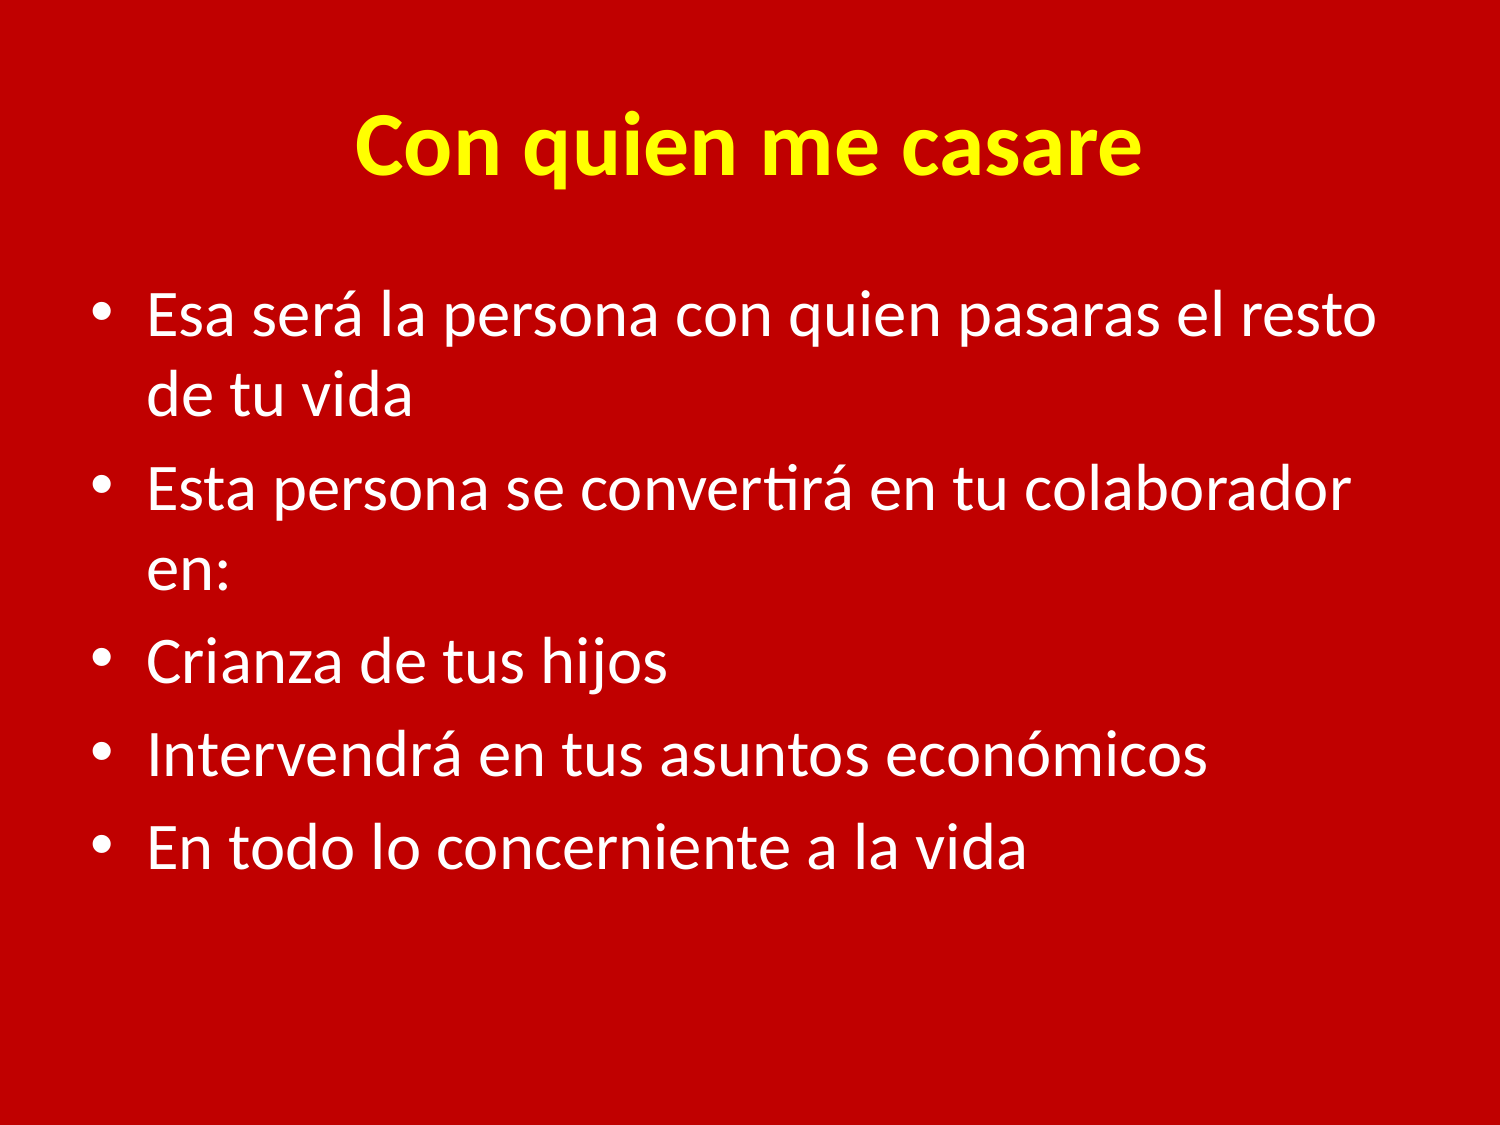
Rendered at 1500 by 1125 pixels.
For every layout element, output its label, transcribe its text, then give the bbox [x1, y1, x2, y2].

title Con quien me casare [75, 45, 1425, 233]
list Esa será la persona con quien pasaras el resto de tu vida Esta persona se convertirá en tu colaborador en: Crianza de tus hijos Intervendrá en tus asuntos económicos En todo lo concerniente a la vida [75, 262, 1425, 1005]
